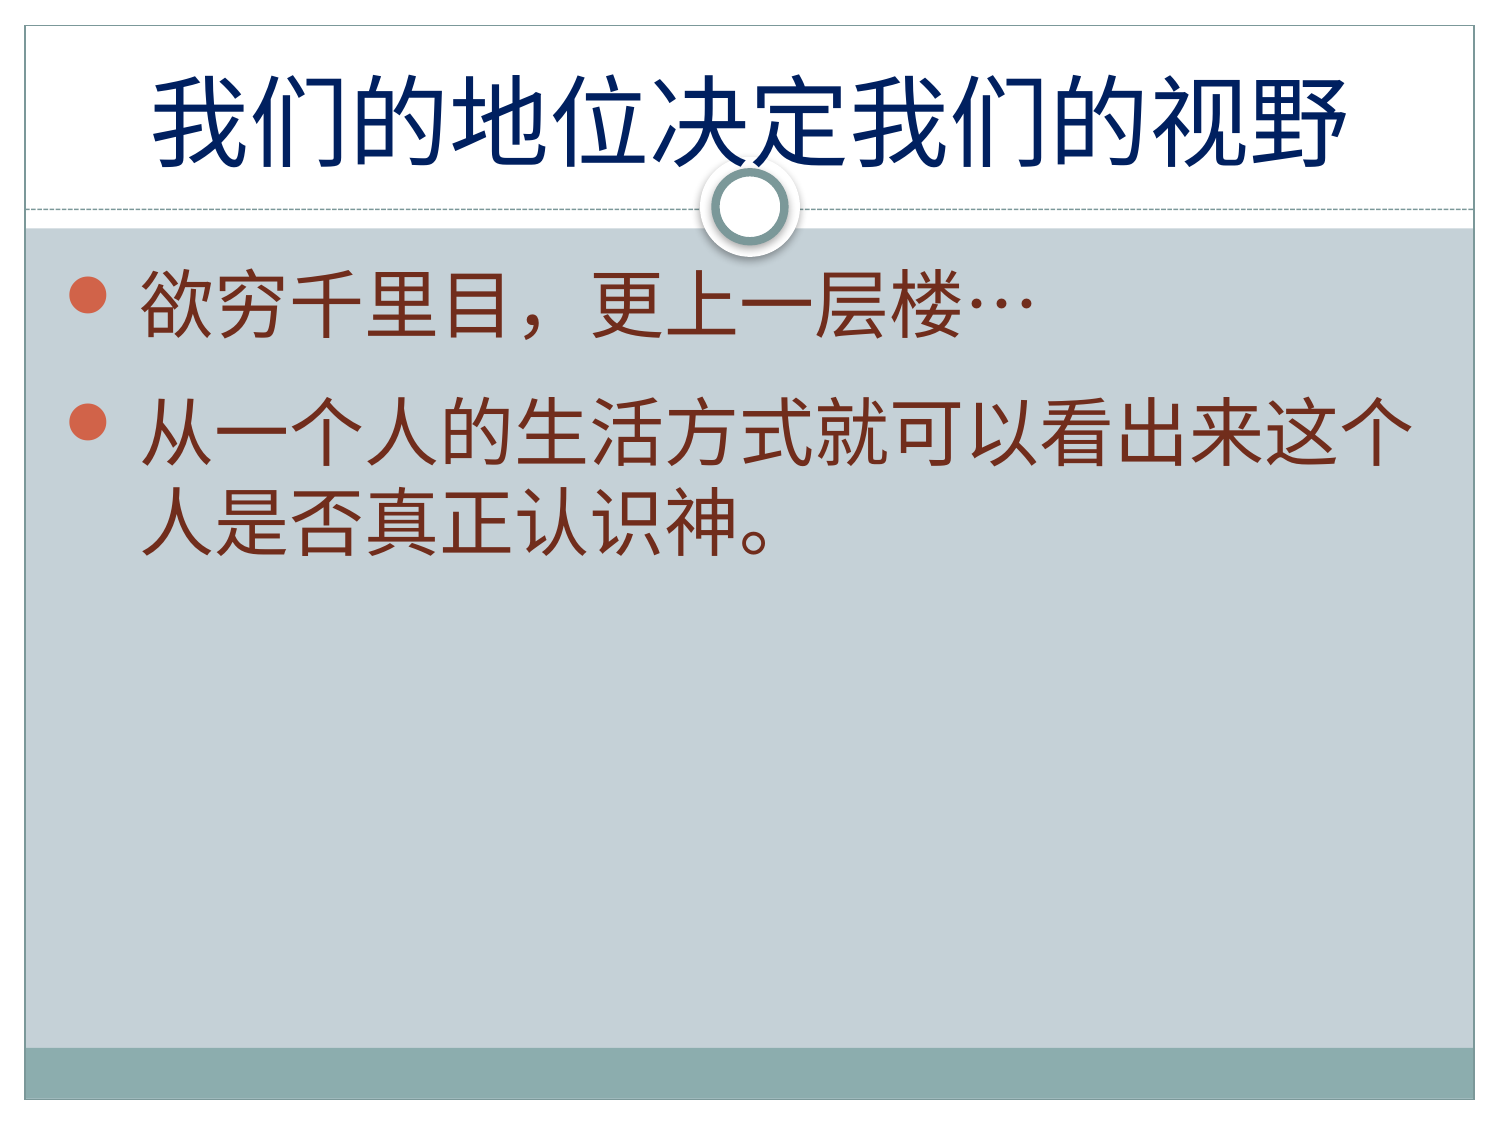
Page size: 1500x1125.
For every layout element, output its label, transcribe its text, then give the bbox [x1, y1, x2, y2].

list 欲穷千里目，更上一层楼… 从一个人的生活方式就可以看出来这个人是否真正认识神。 [49, 250, 1445, 1001]
title 我们的地位决定我们的视野 [49, 37, 1450, 188]
